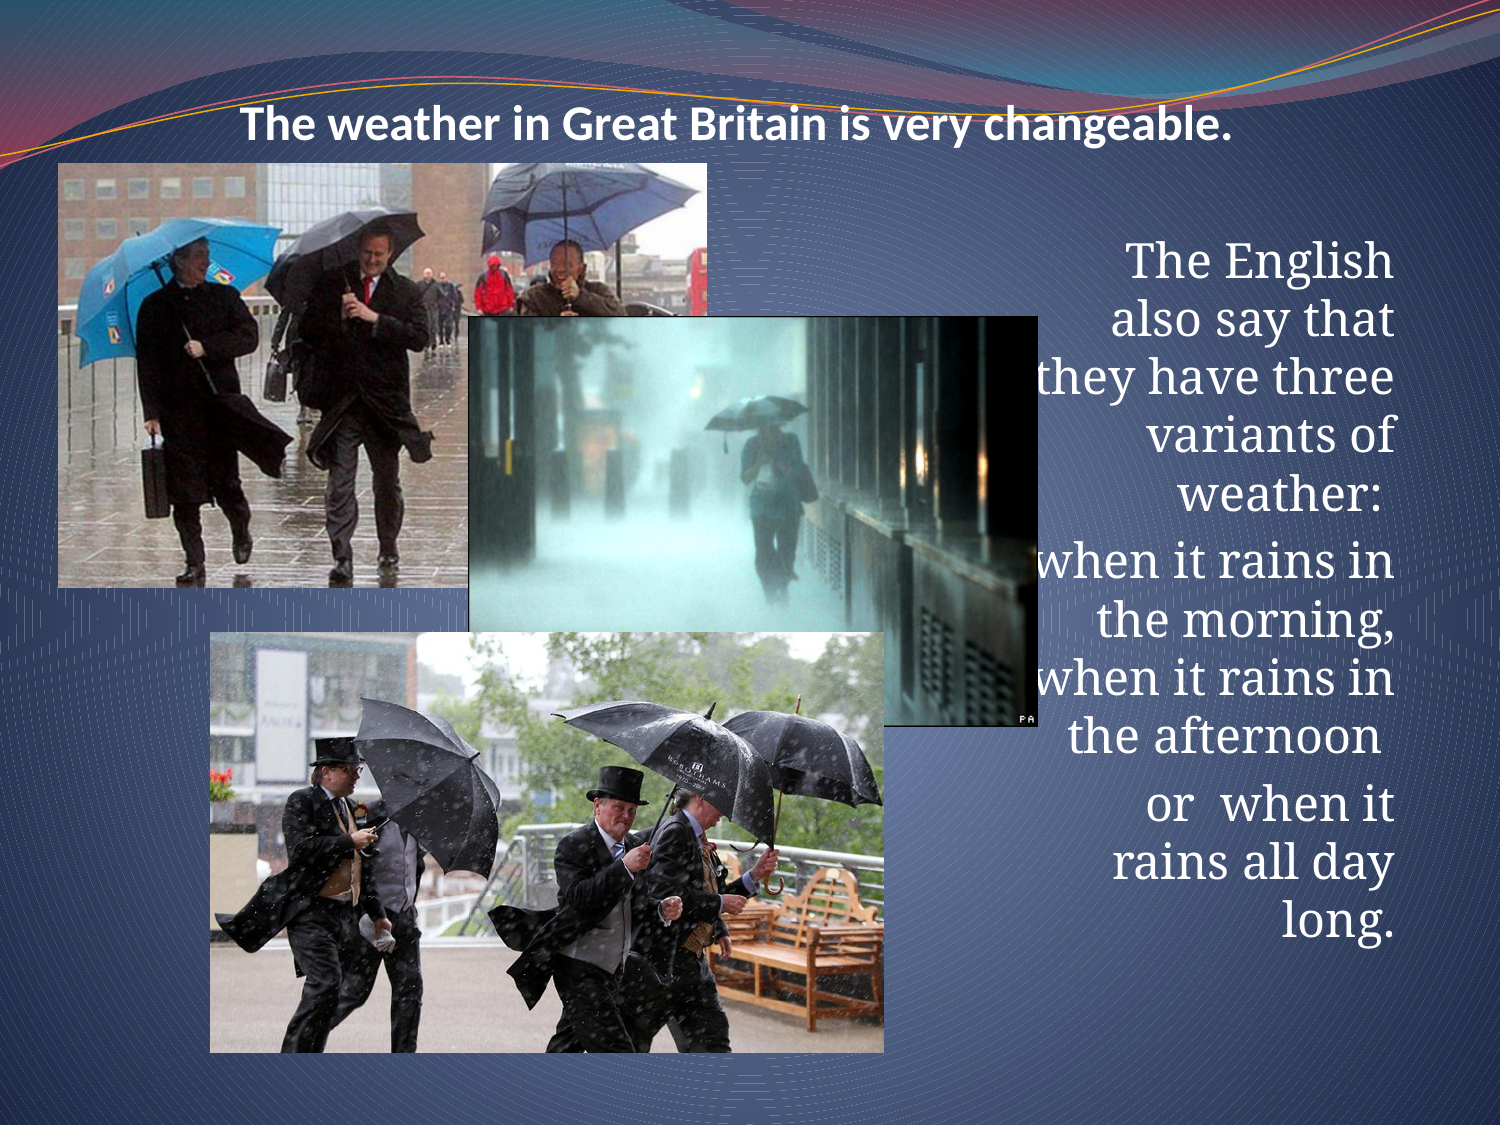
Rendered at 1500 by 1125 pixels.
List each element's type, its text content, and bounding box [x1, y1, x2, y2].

subtitle The English also say that they have three variants of weather: when it rains in the morning, when it rains in the afternoon or when it rains all day long. [1031, 222, 1406, 1043]
picture [58, 163, 1038, 1054]
title The weather in Great Britain is very changeable. [35, 23, 1442, 211]
